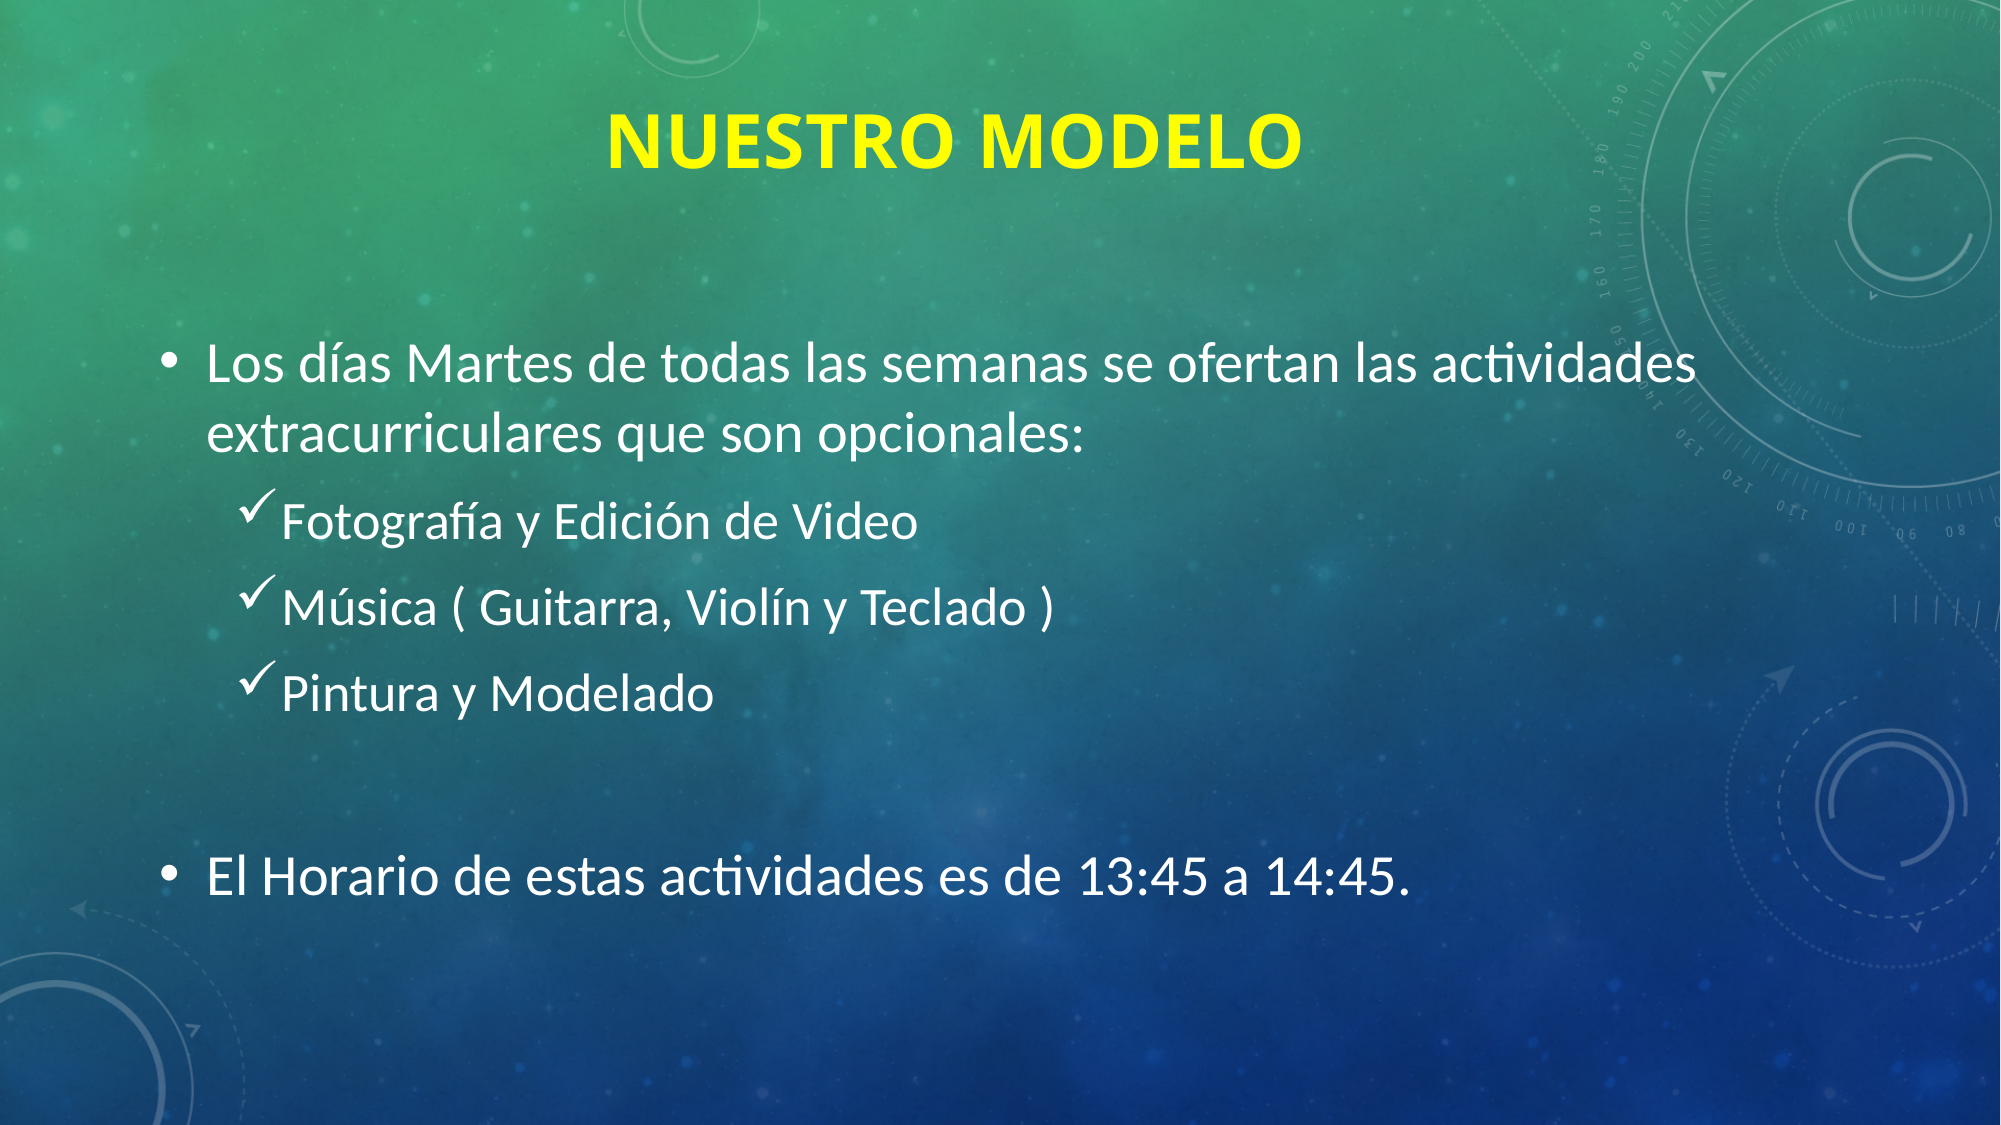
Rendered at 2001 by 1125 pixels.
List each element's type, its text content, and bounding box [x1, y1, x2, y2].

list Los días Martes de todas las semanas se ofertan las actividades extracurriculares que son opcionales: Fotografía y Edición de Video Música ( Guitarra, Violín y Teclado ) Pintura y Modelado El Horario de estas actividades es de 13:45 a 14:45. [144, 220, 1924, 1078]
picture [0, 0, 2001, 1125]
title NUESTRO MODELO [124, 18, 1787, 258]
